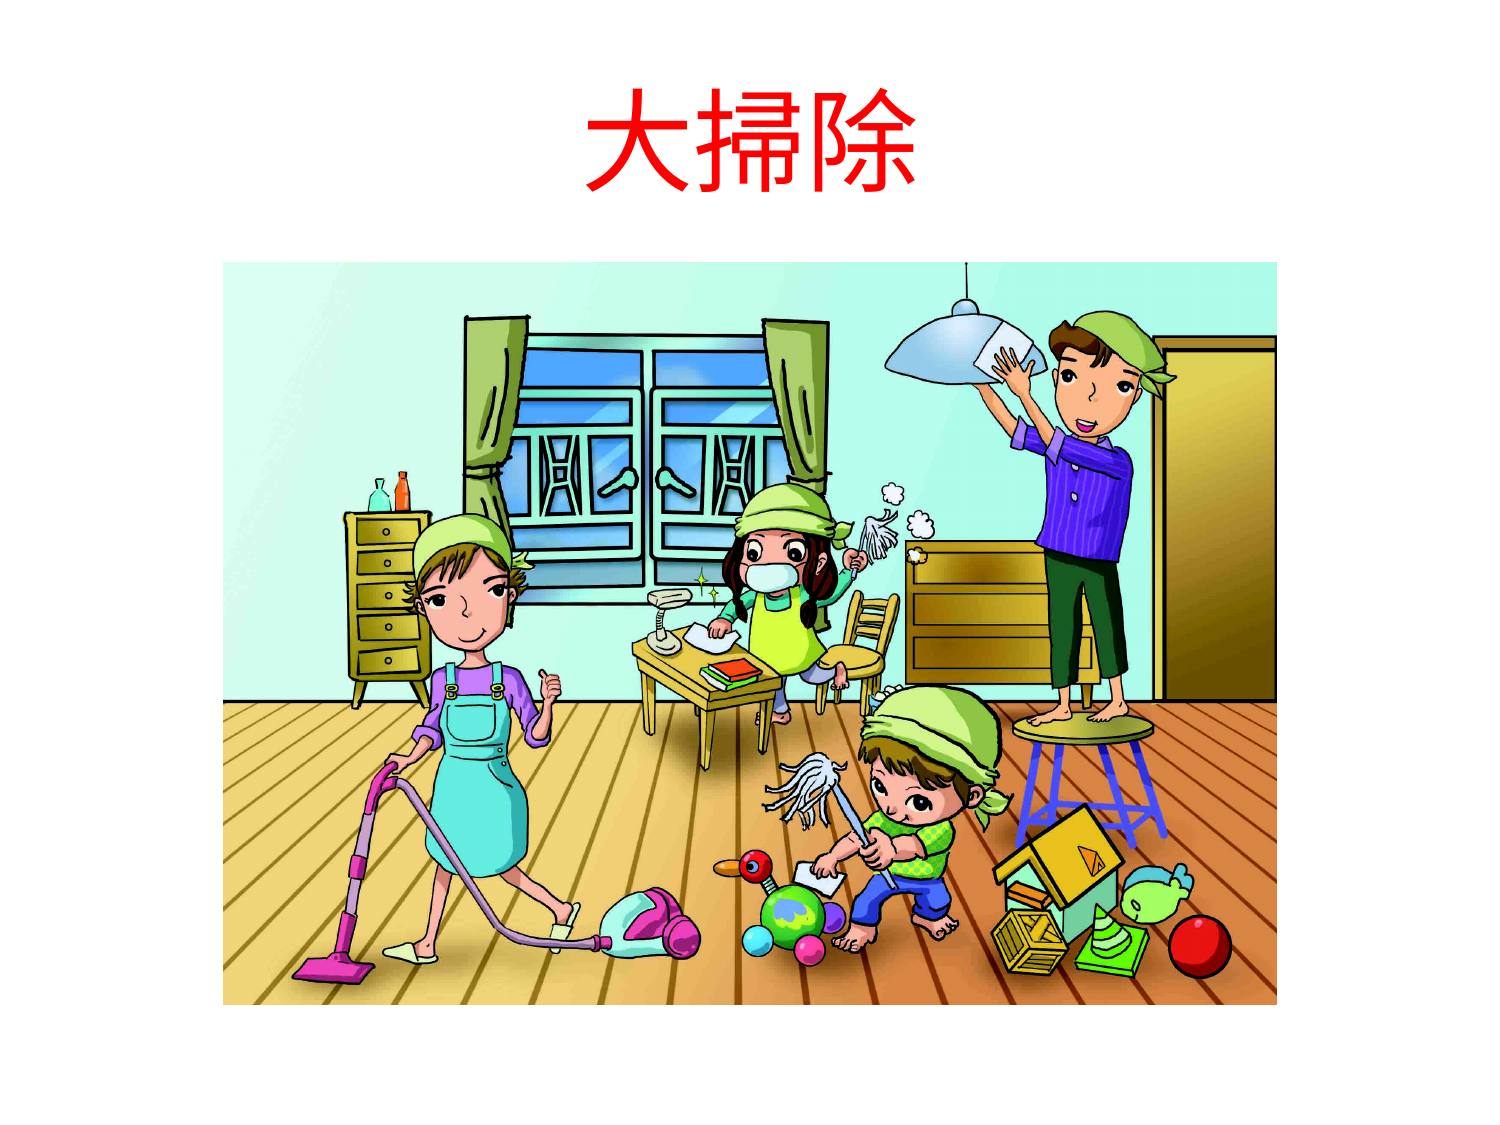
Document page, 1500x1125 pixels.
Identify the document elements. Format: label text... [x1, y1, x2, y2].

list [74, 262, 1426, 1006]
title 大掃除 [75, 45, 1425, 233]
